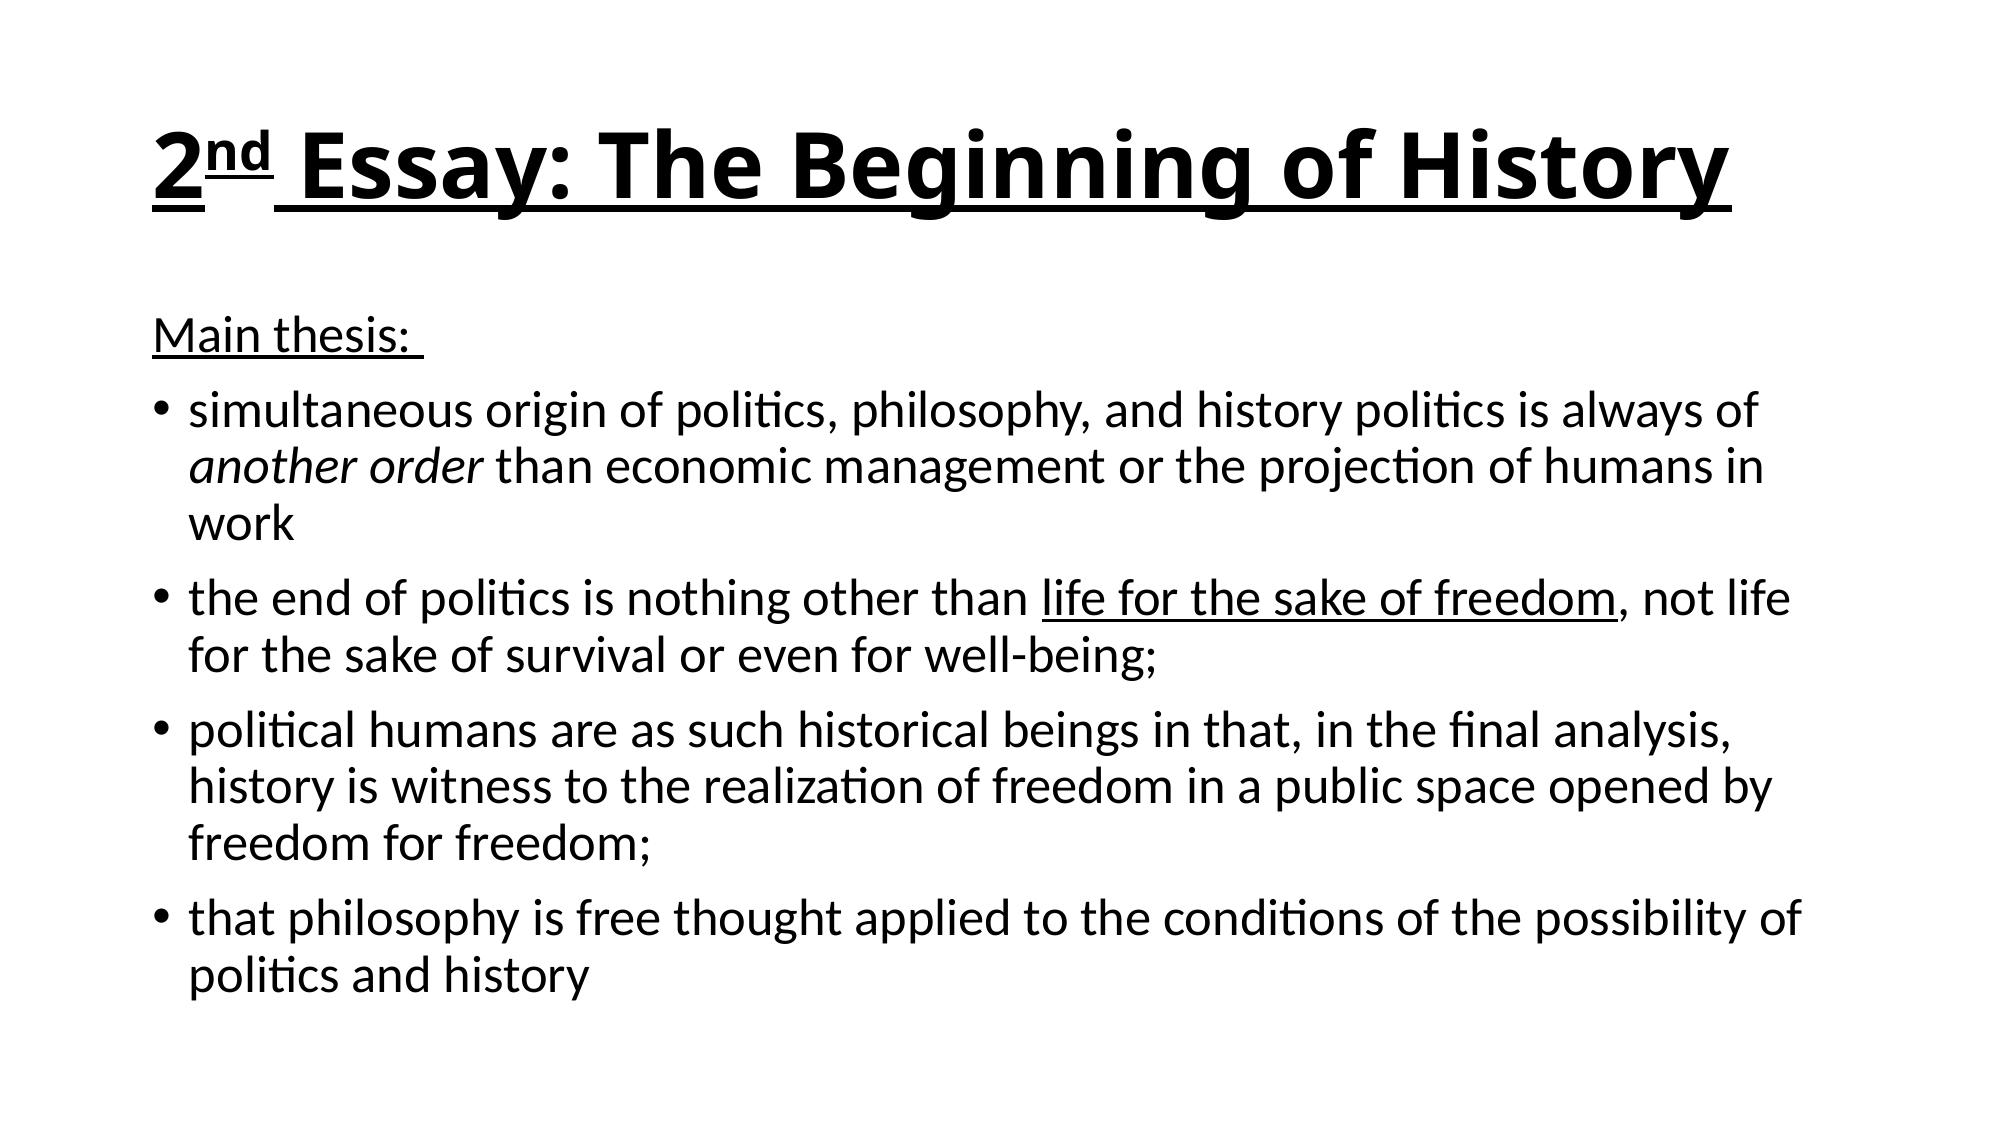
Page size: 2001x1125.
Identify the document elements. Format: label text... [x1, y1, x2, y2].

title 2nd Essay: The Beginning of History [137, 59, 1863, 278]
list Main thesis: simultaneous origin of politics, philosophy, and history politics is always of another order than economic management or the projection of humans in work the end of politics is nothing other than life for the sake of freedom, not life for the sake of survival or even for well-being; political humans are as such historical beings in that, in the final analysis, history is witness to the realization of freedom in a public space opened by freedom for freedom; that philosophy is free thought applied to the conditions of the possibility of politics and history [137, 299, 1863, 1014]
